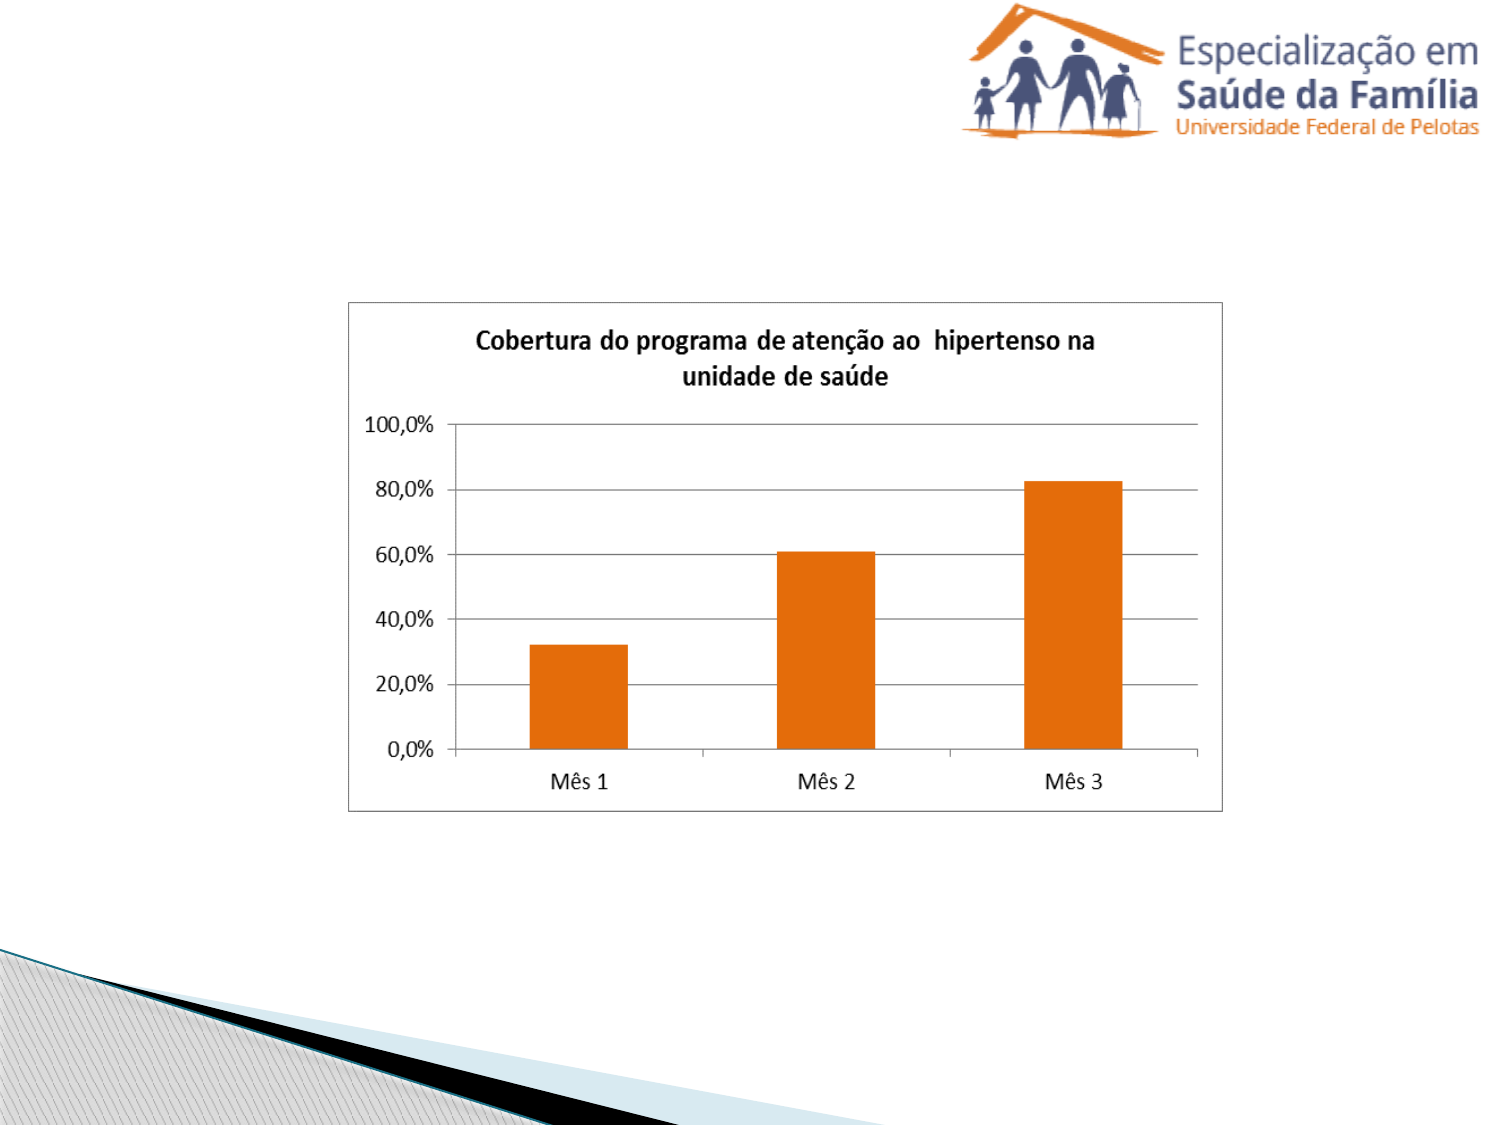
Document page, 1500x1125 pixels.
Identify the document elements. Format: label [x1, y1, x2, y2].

picture [949, 0, 1500, 150]
picture [348, 302, 1223, 813]
